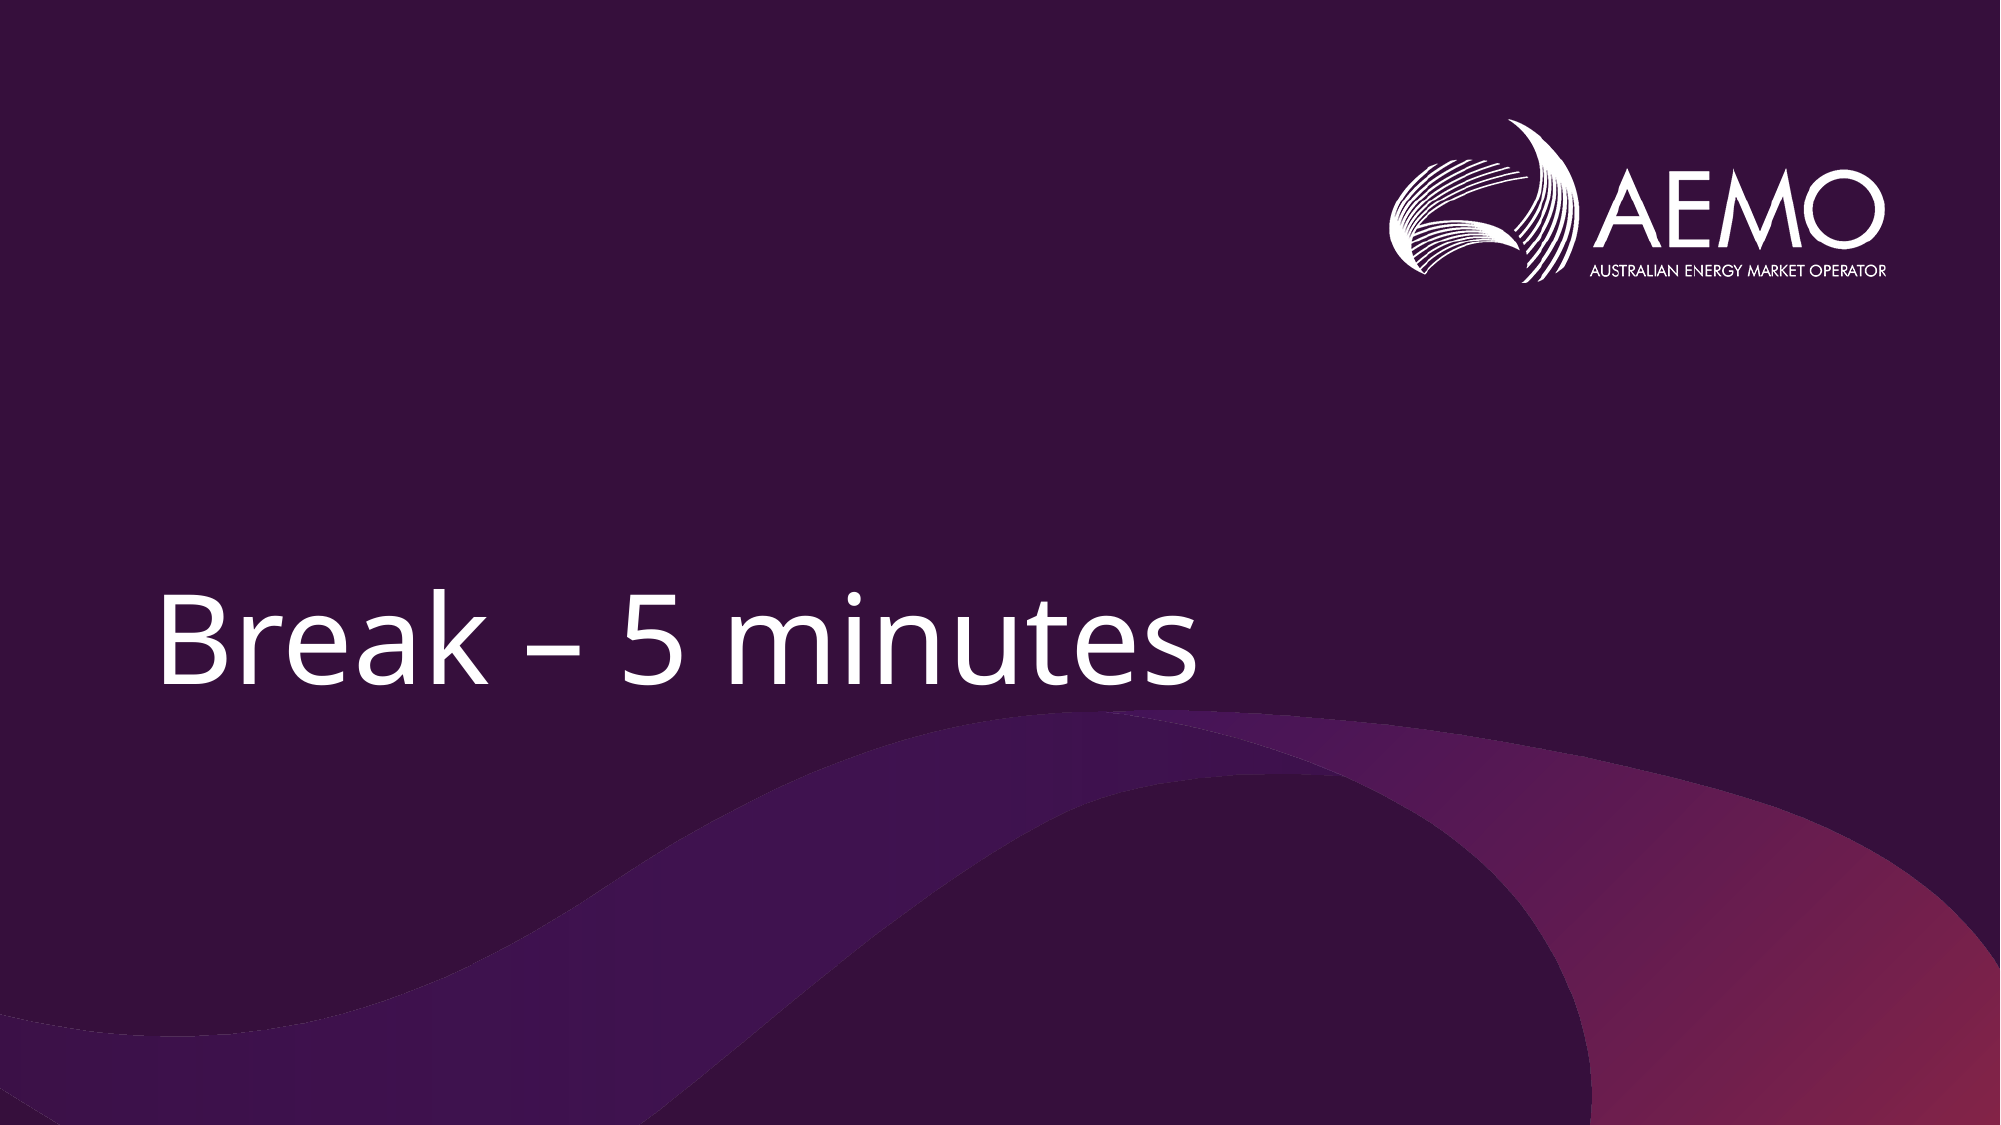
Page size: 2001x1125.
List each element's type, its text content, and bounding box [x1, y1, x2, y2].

title Break – 5 minutes [137, 327, 1859, 720]
picture [1389, 119, 1886, 283]
